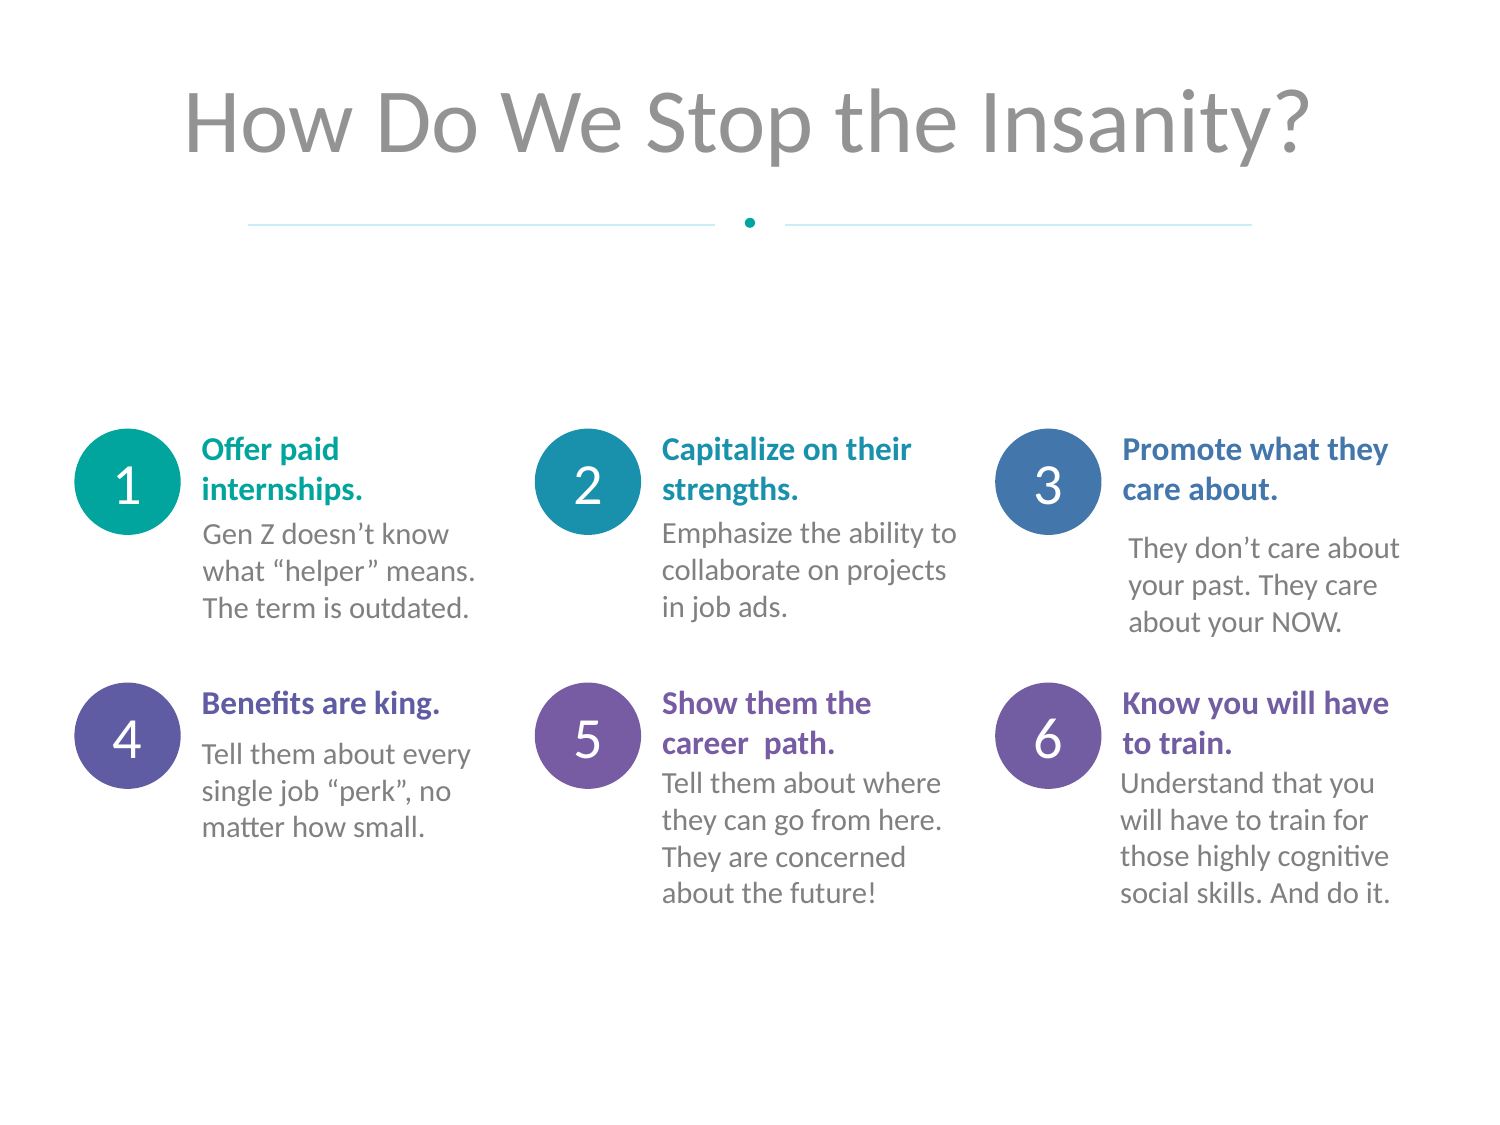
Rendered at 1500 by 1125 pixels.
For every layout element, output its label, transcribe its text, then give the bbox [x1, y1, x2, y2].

text_box They don’t care about your past. They care about your NOW. [1113, 520, 1439, 646]
text_box Promote what they care about. [1107, 419, 1433, 515]
text_box Tell them about where they can go from here. They are concerned about the future! [647, 769, 972, 918]
text_box Benefits are king. [186, 673, 512, 729]
text_box 2 [532, 426, 644, 538]
title How Do We Stop the Insanity? [75, 22, 1425, 210]
text_box Offer paid internships. [186, 419, 512, 515]
text_box 4 [72, 680, 183, 791]
text_box 5 [532, 680, 644, 791]
text_box 6 [993, 680, 1104, 791]
text_box Emphasize the ability to collaborate on projects in job ads. [647, 515, 972, 631]
text_box 1 [72, 426, 183, 538]
text_box Gen Z doesn’t know what “helper” means. The term is outdated. [187, 506, 513, 632]
text_box Know you will have to train. [1107, 673, 1433, 769]
text_box Show them the career path. [647, 673, 972, 769]
text_box Tell them about every single job “perk”, no matter how small. [186, 729, 512, 851]
text_box Understand that you will have to train for those highly cognitive social skills. And do it. [1105, 755, 1431, 917]
text_box 3 [993, 426, 1104, 538]
text_box Capitalize on their strengths. [647, 419, 972, 515]
